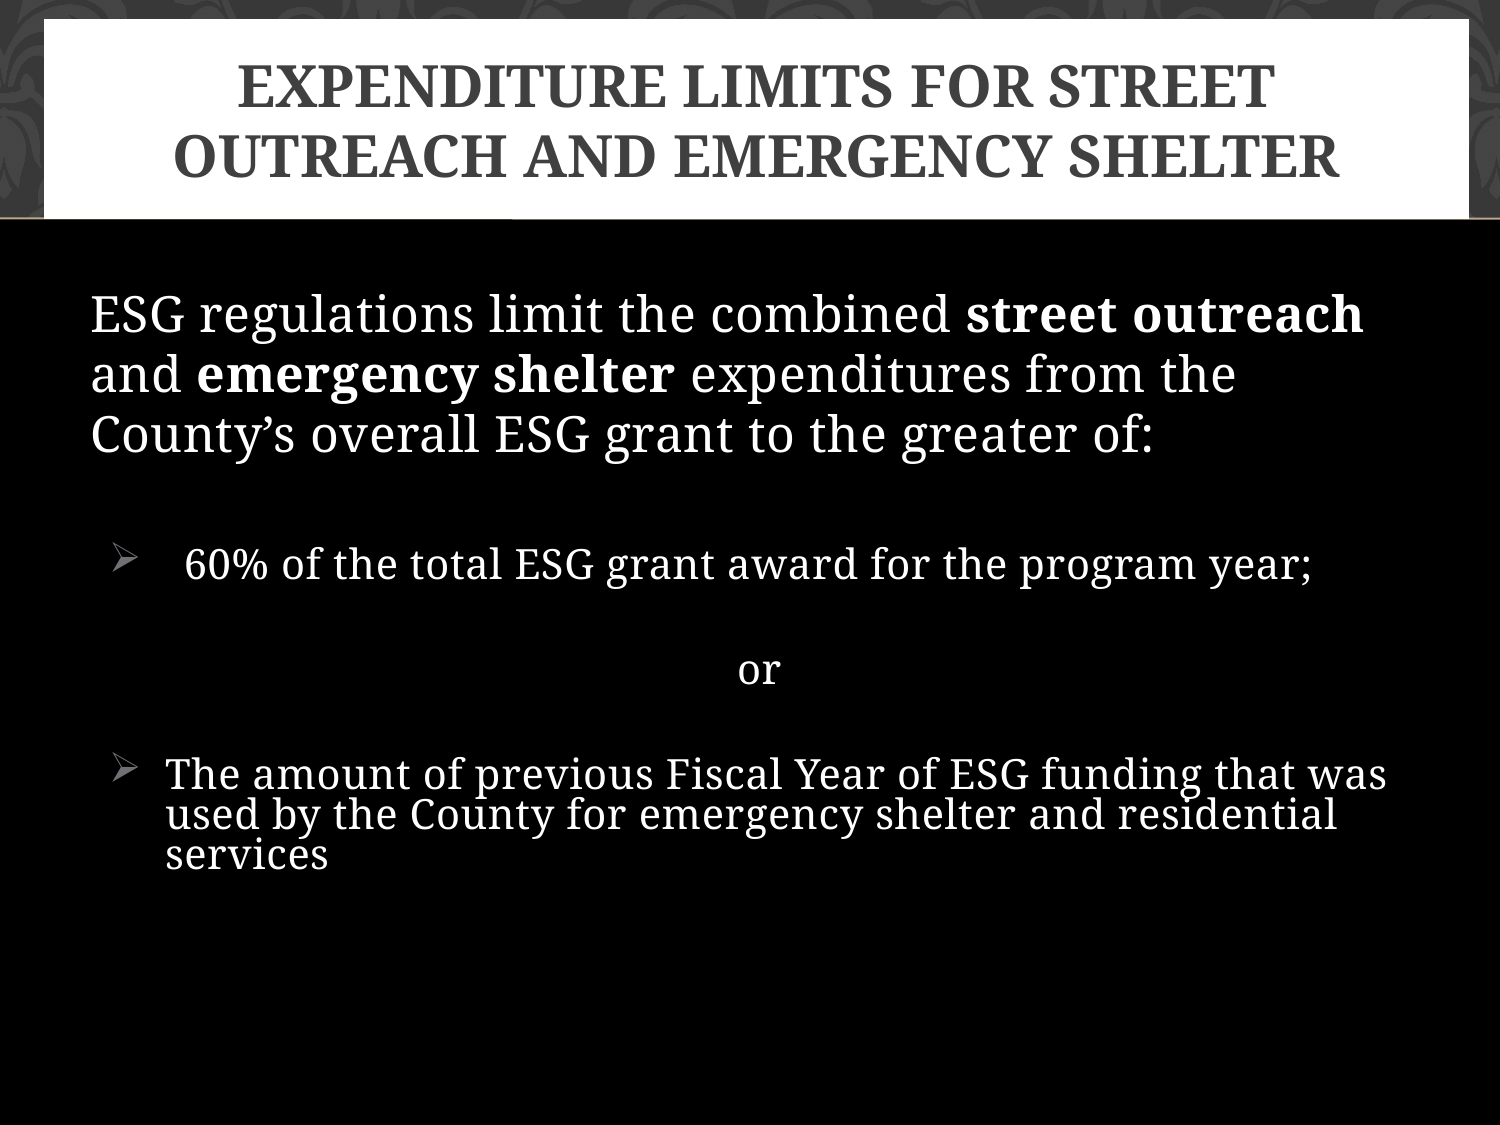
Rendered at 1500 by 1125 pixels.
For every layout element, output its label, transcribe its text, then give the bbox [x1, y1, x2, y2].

title Expenditure Limits for Street Outreach and Emergency Shelter [44, 19, 1469, 219]
list ESG regulations limit the combined street outreach and emergency shelter expenditures from the County’s overall ESG grant to the greater of: 60% of the total ESG grant award for the program year; or The amount of previous Fiscal Year of ESG funding that was used by the County for emergency shelter and residential services [75, 275, 1425, 1000]
